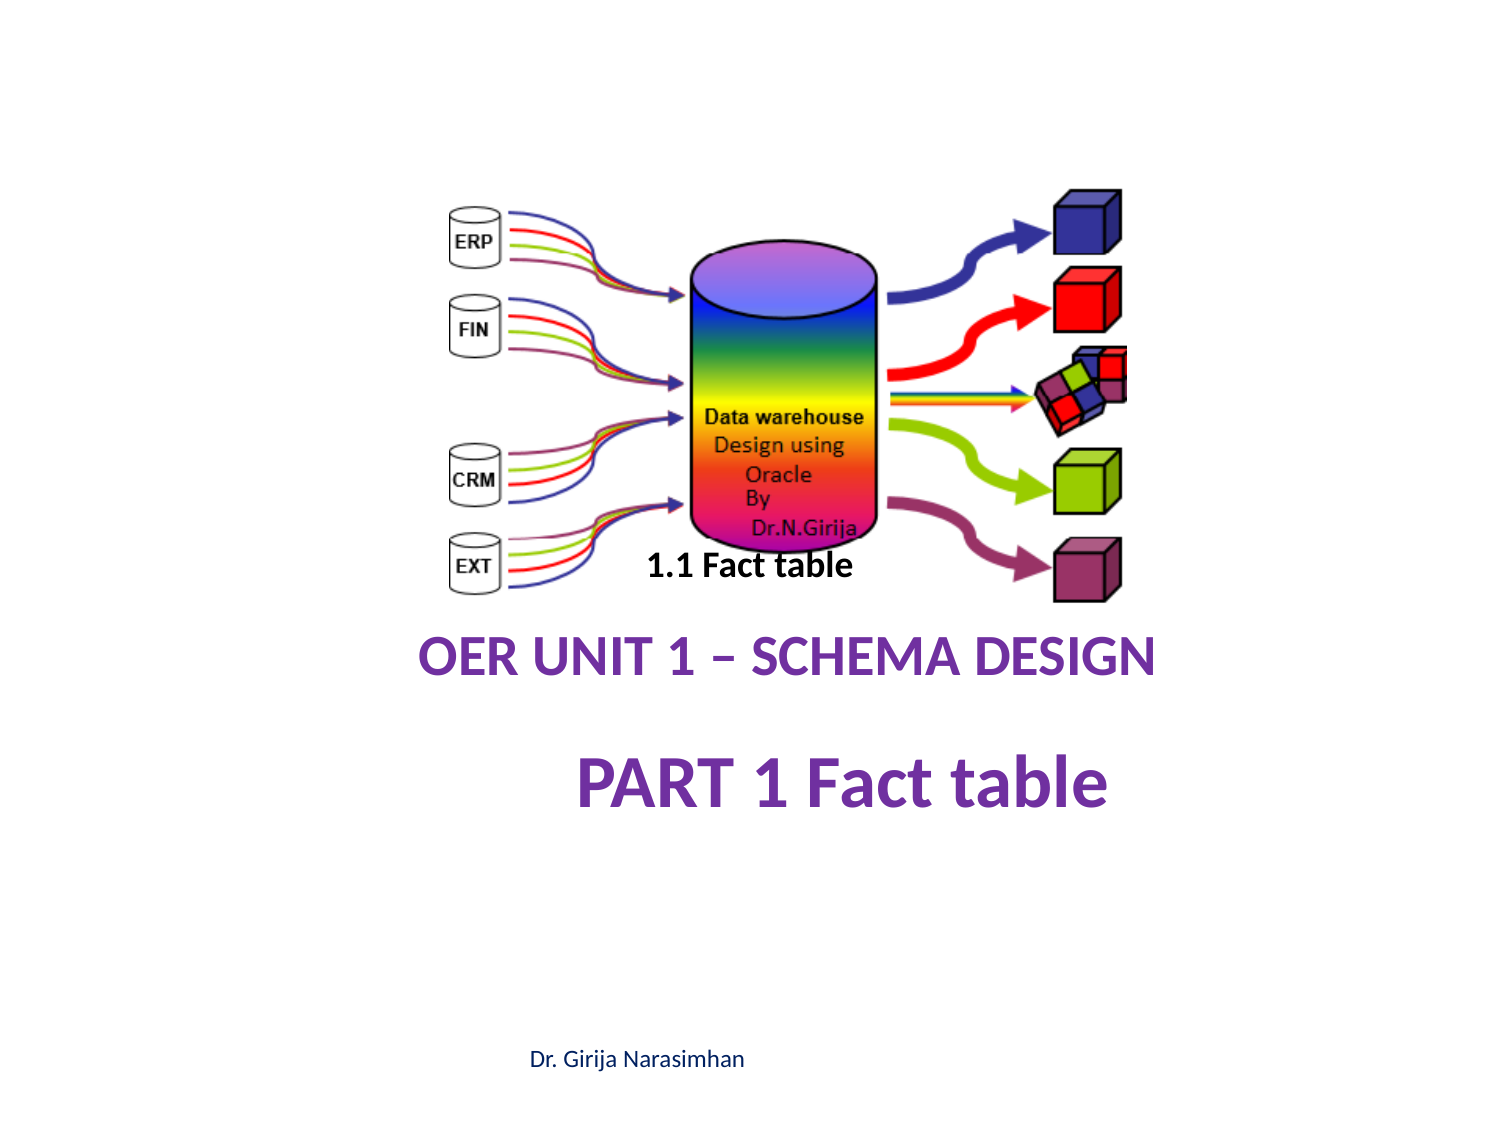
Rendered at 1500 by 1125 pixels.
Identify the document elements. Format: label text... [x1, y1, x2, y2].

picture [449, 183, 1127, 614]
text_box PART 1 Fact table [386, 724, 1300, 1010]
footer Dr. Girija Narasimhan [512, 1042, 988, 1103]
text_box OER UNIT 1 – SCHEMA DESIGN [404, 609, 1173, 694]
